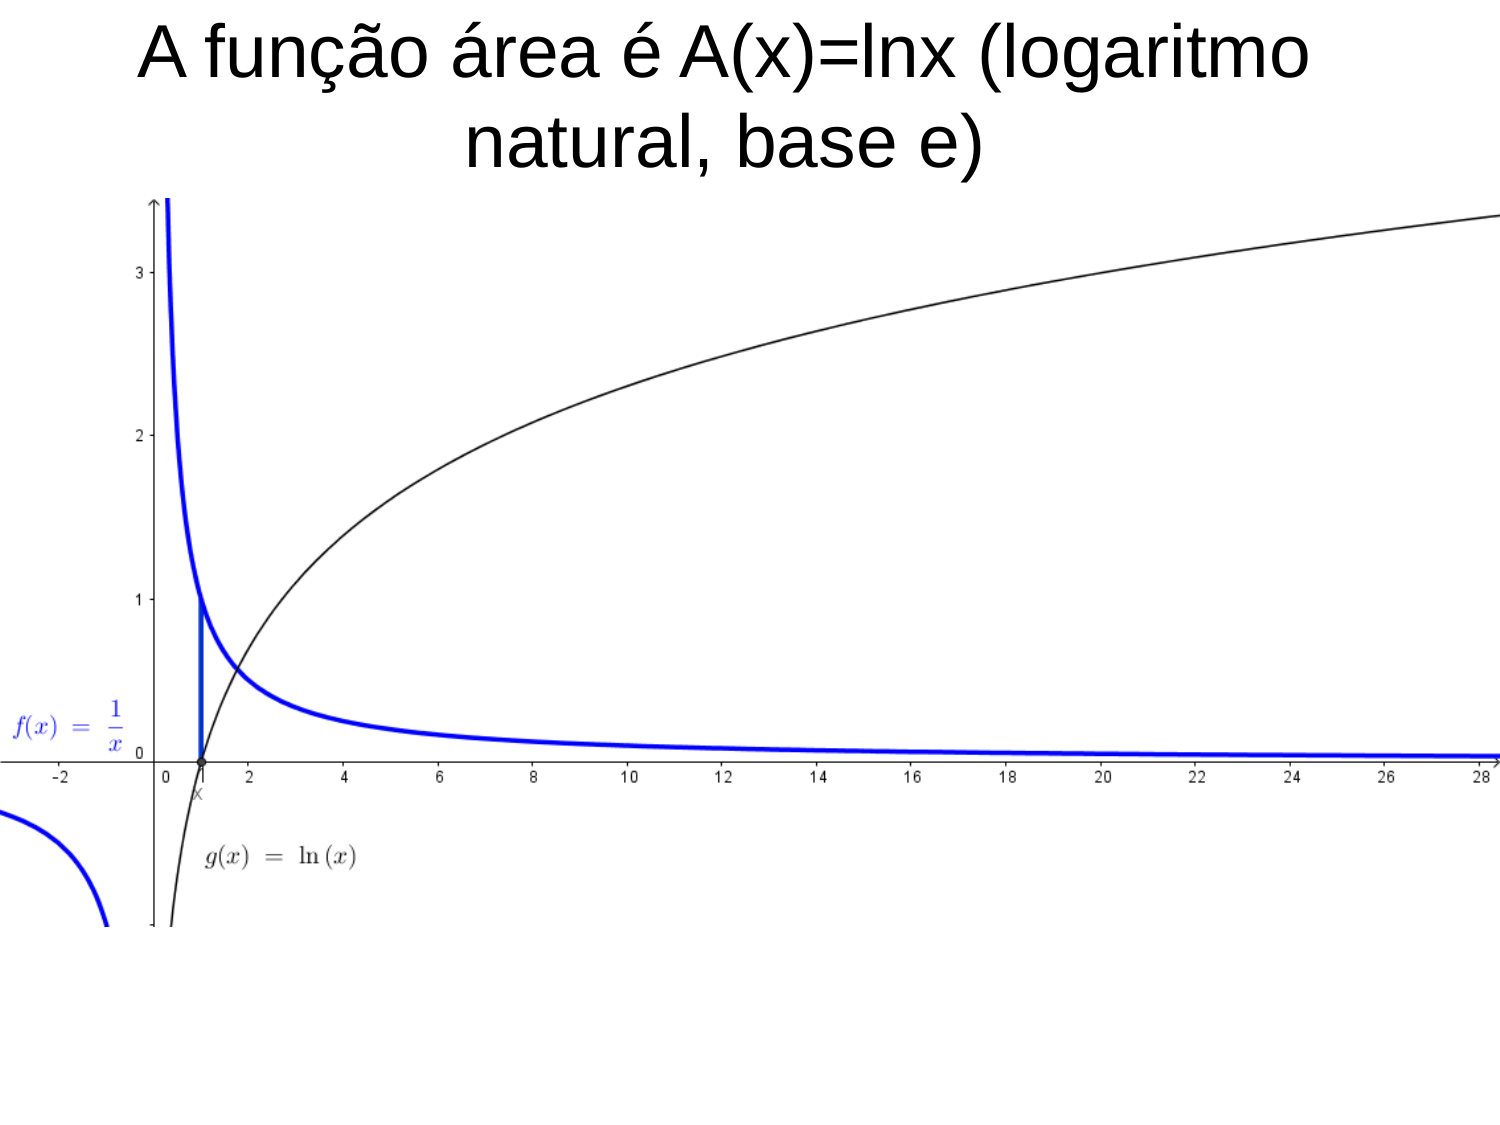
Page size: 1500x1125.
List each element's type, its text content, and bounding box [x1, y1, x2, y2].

picture [0, 197, 1500, 928]
text_box A função área é A(x)=lnx (logaritmo natural, base e) [0, 0, 1450, 191]
